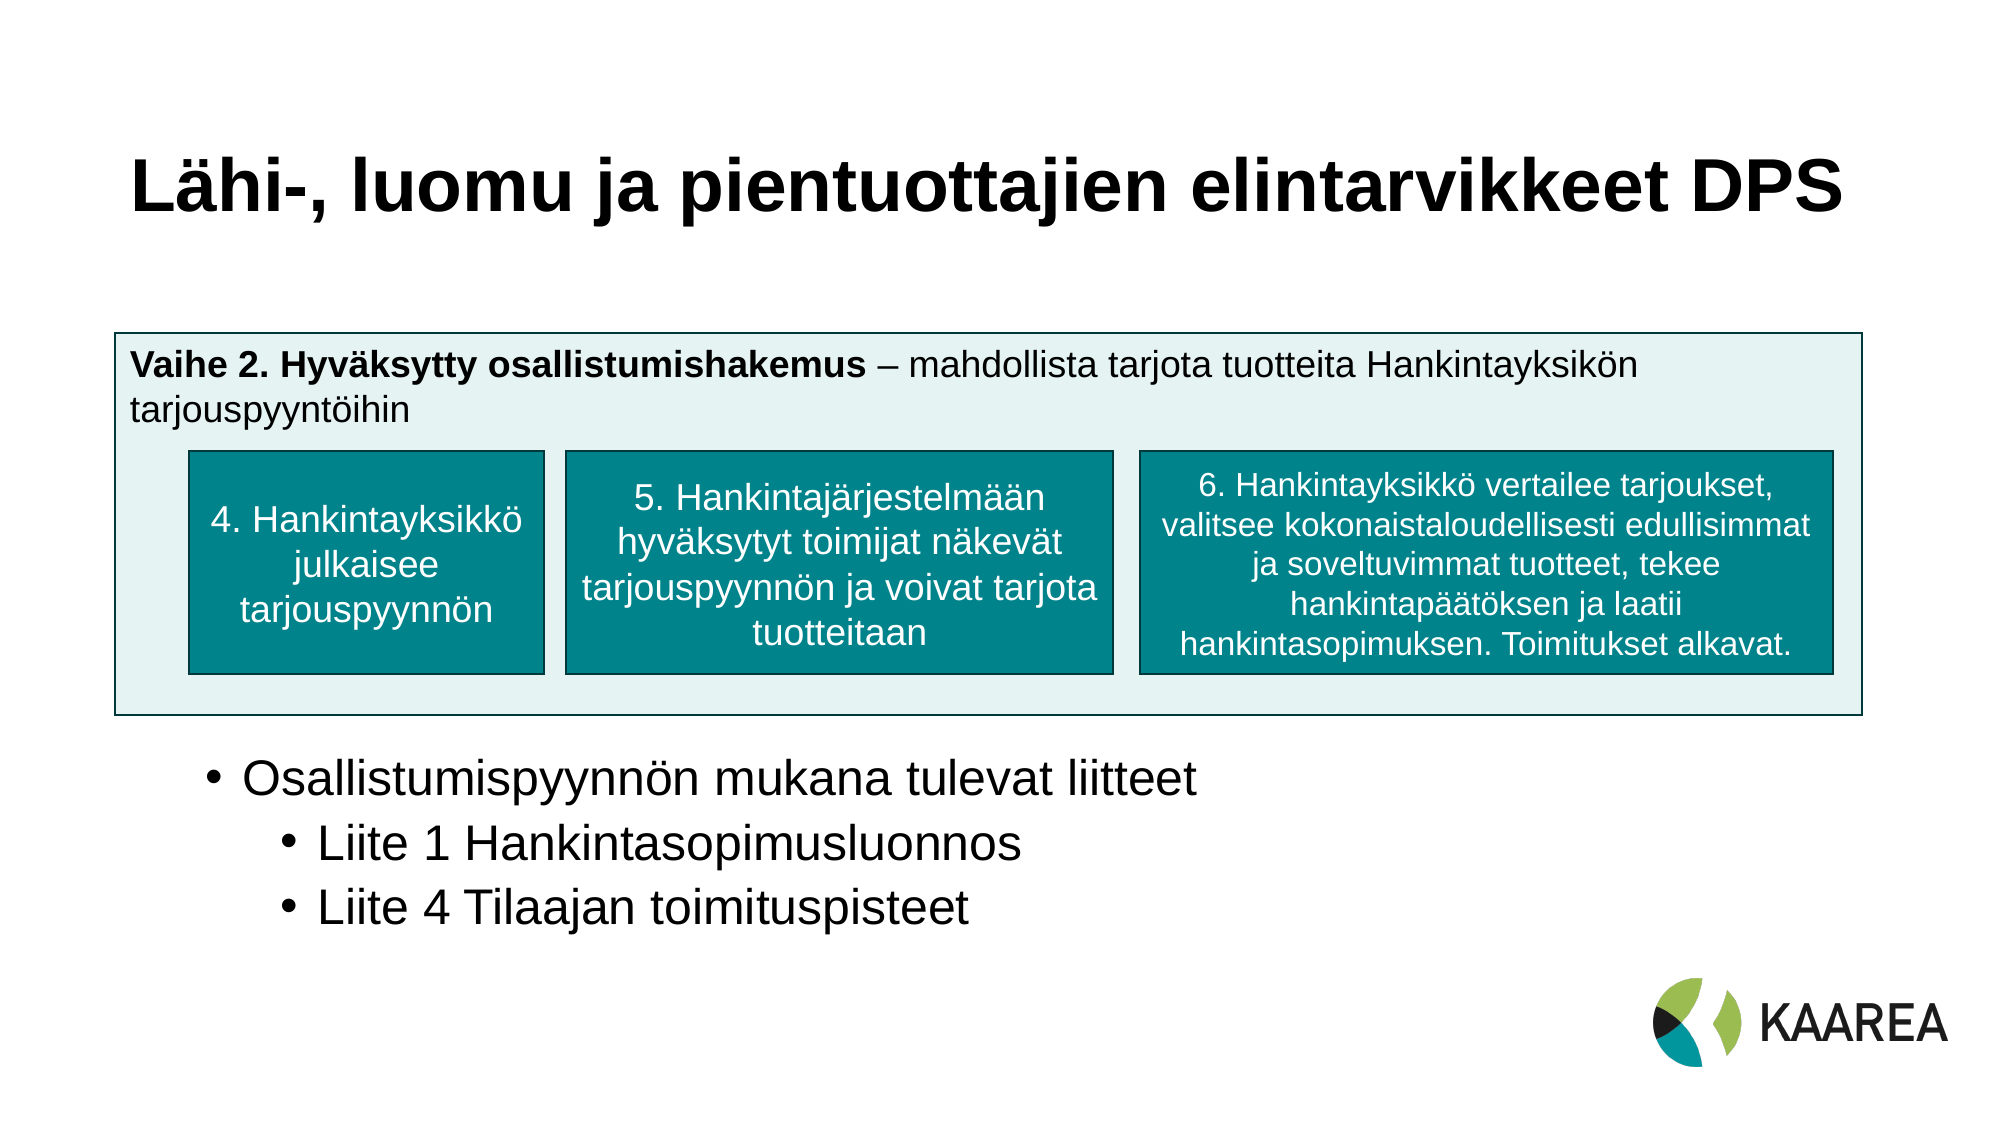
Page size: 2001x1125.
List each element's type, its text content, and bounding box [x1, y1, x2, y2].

picture [1653, 978, 1948, 1067]
text_box 6. Hankintayksikkö vertailee tarjoukset, valitsee kokonaistaloudellisesti edullisimmat ja soveltuvimmat tuotteet, tekee hankintapäätöksen ja laatii hankintasopimuksen. Toimitukset alkavat. [1138, 449, 1835, 676]
list Osallistumispyynnön mukana tulevat liitteet Liite 1 Hankintasopimusluonnos Liite 4 Tilaajan toimituspisteet [115, 744, 1934, 954]
text_box 5. Hankintajärjestelmään hyväksytyt toimijat näkevät tarjouspyynnön ja voivat tarjota tuotteitaan [565, 449, 1115, 676]
text_box 4. Hankintayksikkö julkaisee tarjouspyynnön [187, 449, 546, 676]
text_box Vaihe 2. Hyväksytty osallistumishakemus – mahdollista tarjota tuotteita Hankintayksikön tarjouspyyntöihin [114, 331, 1864, 717]
title Lähi-, luomu ja pientuottajien elintarvikkeet DPS [115, 139, 1863, 331]
